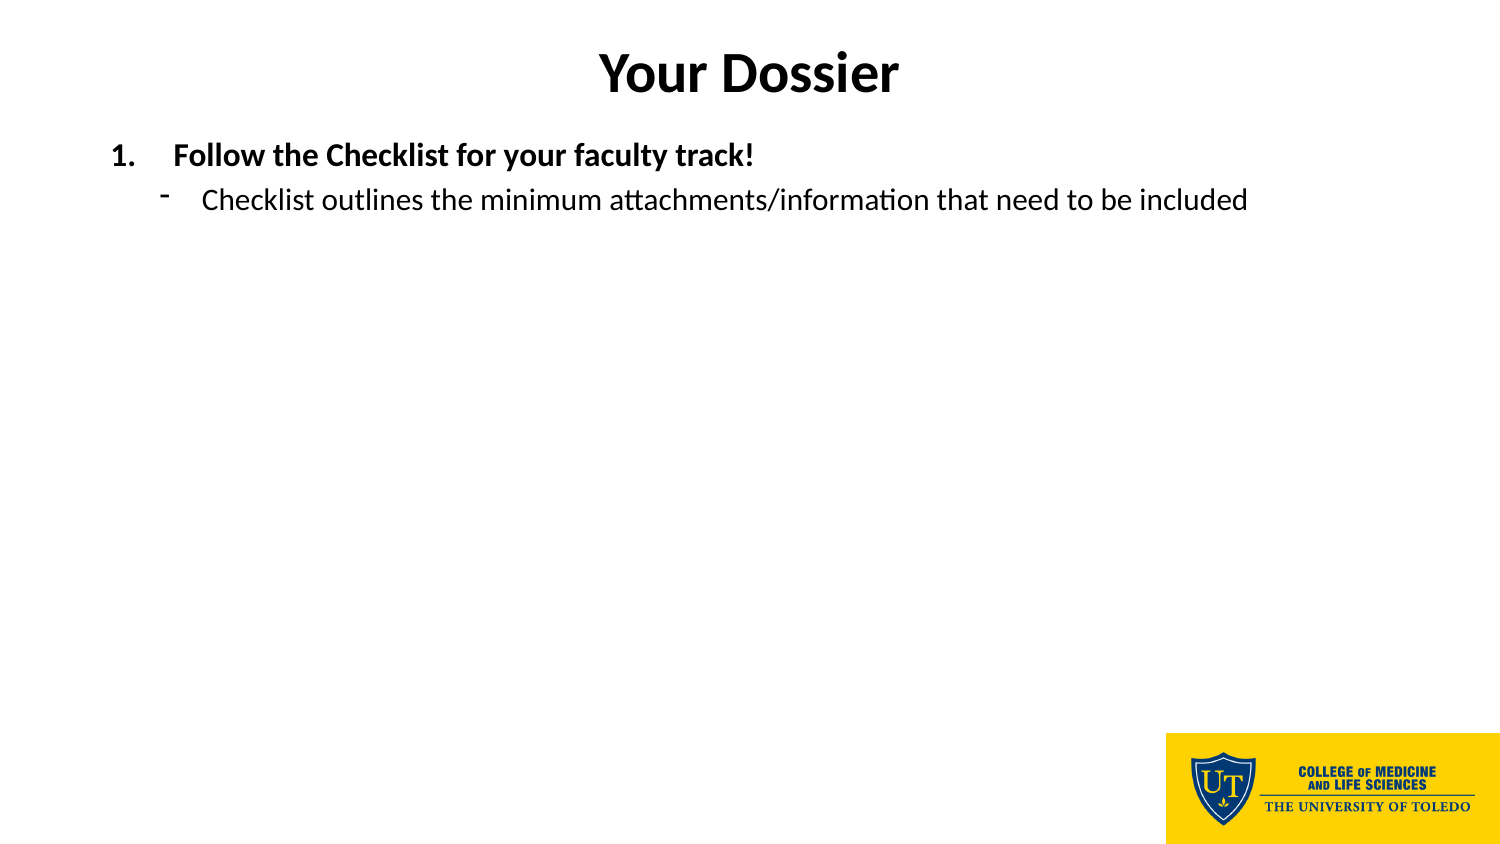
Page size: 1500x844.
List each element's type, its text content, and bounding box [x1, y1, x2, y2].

list Follow the Checklist for your faculty track! Checklist outlines the minimum attachments/information that need to be included [95, 125, 1390, 793]
picture [1166, 733, 1500, 844]
title Your Dossier [243, 30, 1257, 108]
